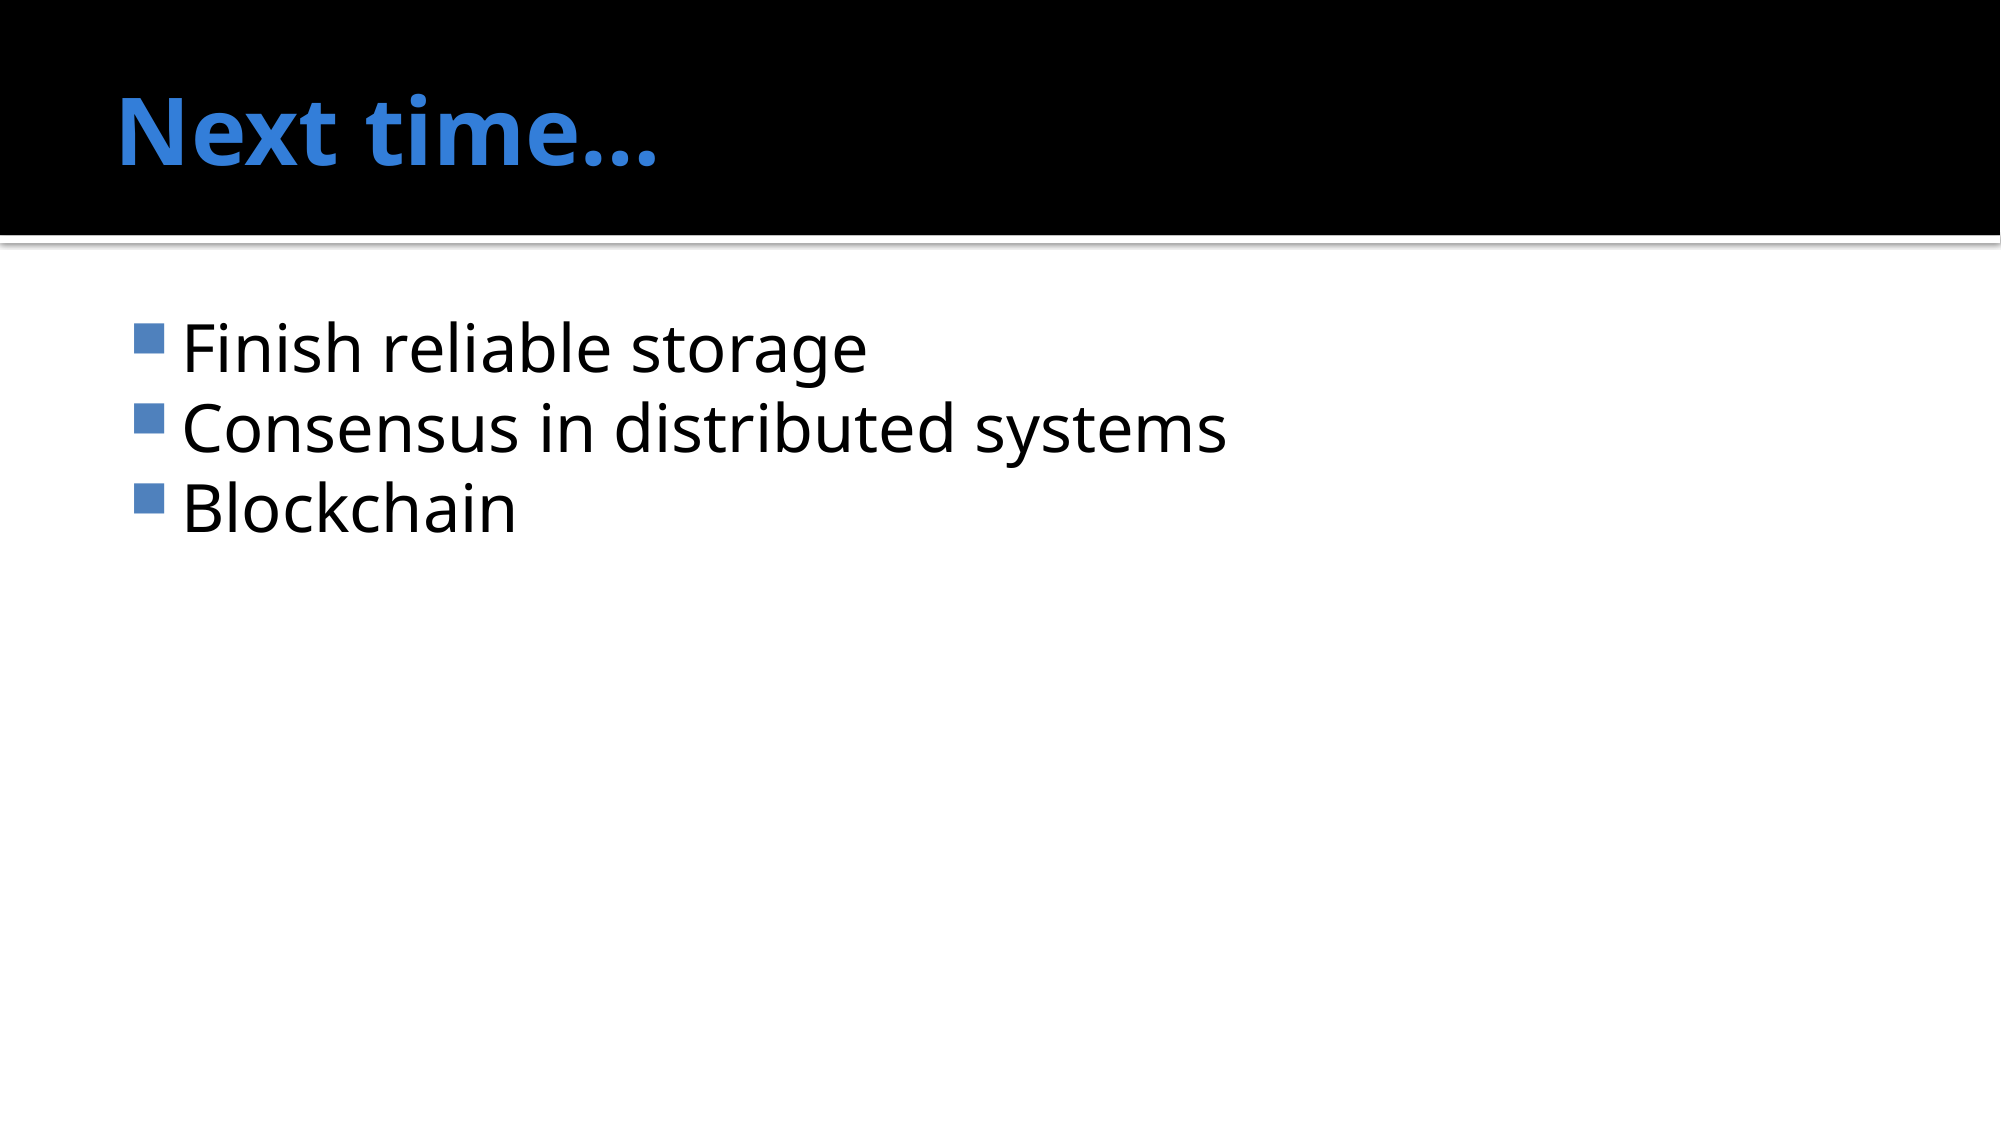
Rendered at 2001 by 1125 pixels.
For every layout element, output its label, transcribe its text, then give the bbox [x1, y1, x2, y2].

title Next time… [99, 25, 1900, 231]
list Finish reliable storage Consensus in distributed systems Blockchain [99, 291, 1900, 1050]
